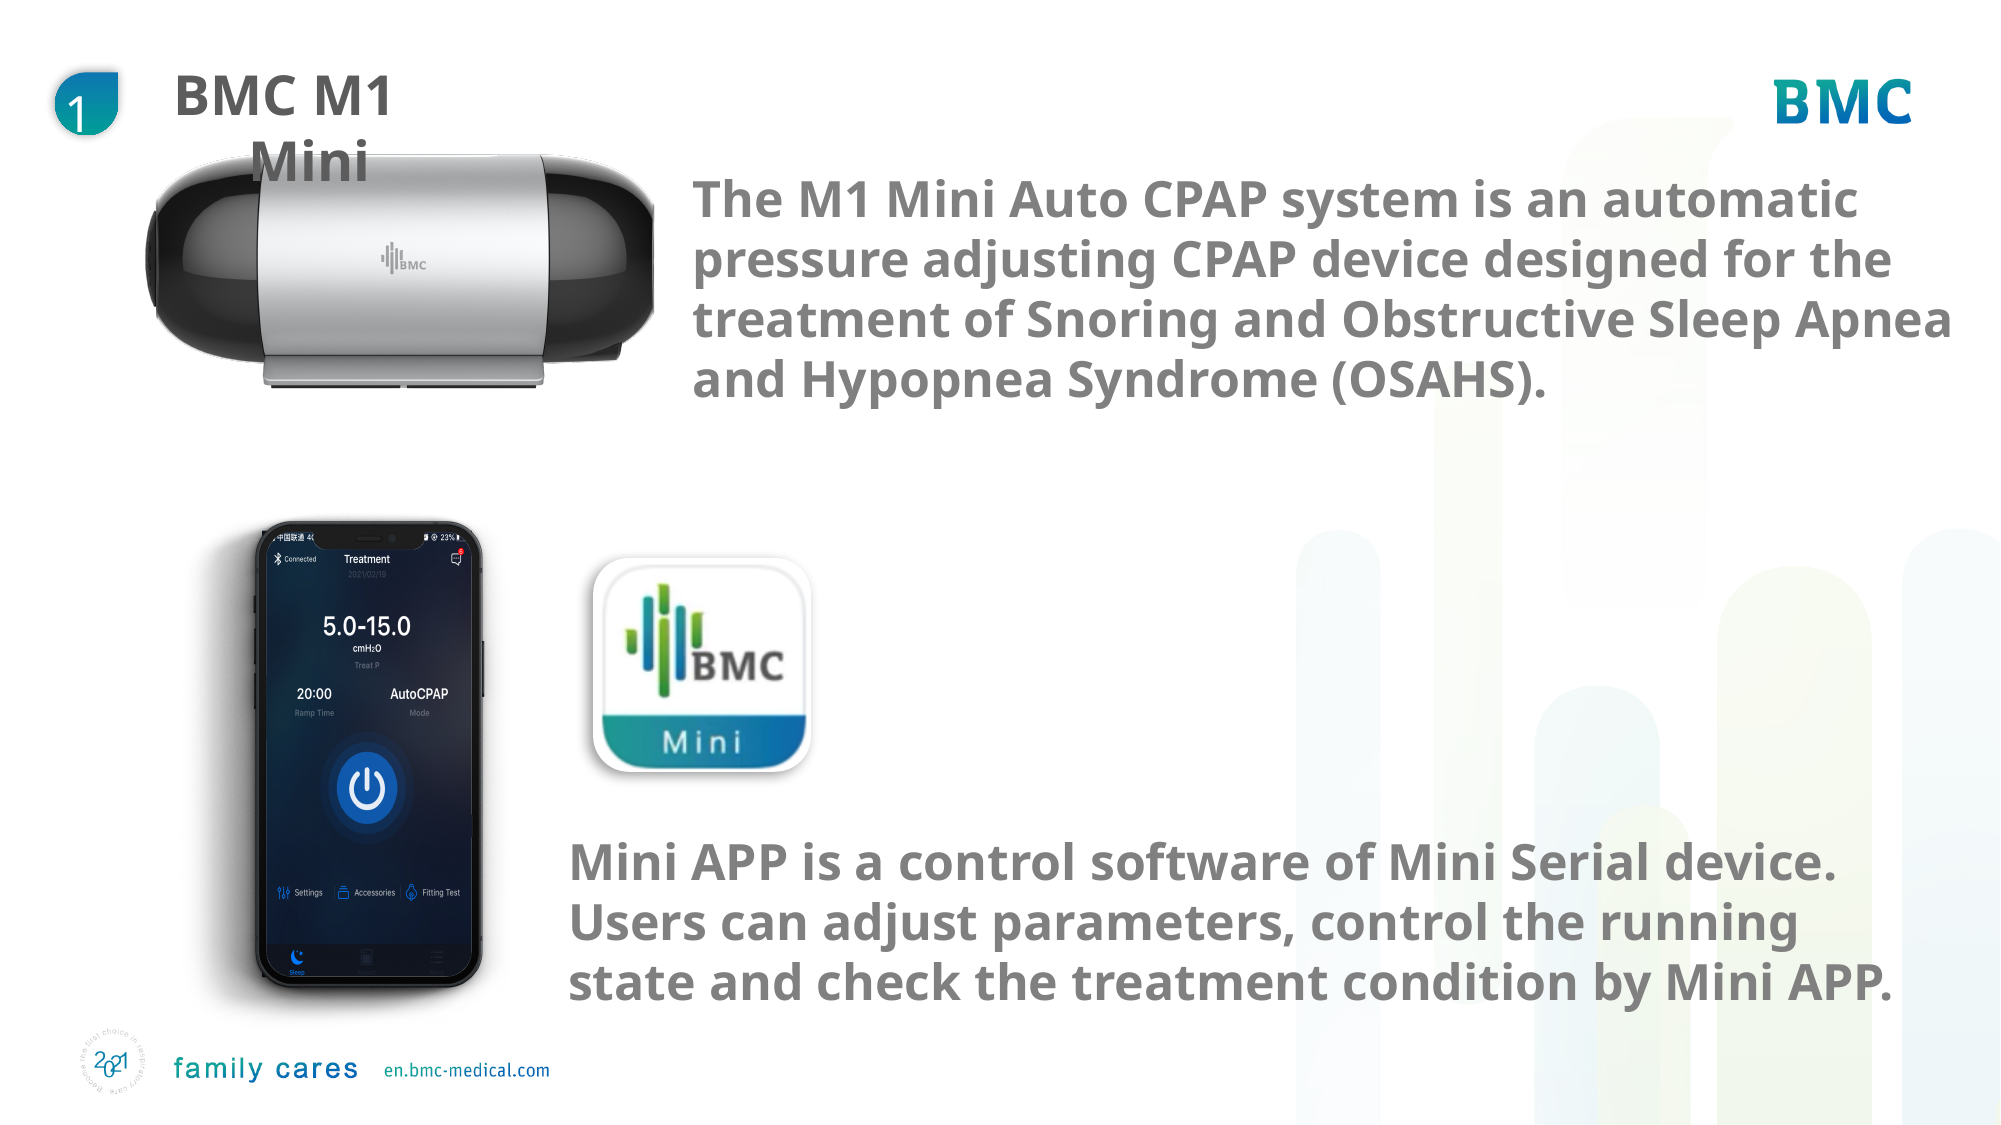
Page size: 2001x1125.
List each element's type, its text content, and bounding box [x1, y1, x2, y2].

text_box The M1 Mini Auto CPAP system is an automatic pressure adjusting CPAP device designed for the treatment of Snoring and Obstructive Sleep Apnea and Hypopnea Syndrome (OSAHS). [678, 160, 1977, 415]
text_box Mini APP is a control software of Mini Serial device. Users can adjust parameters, control the running state and check the treatment condition by Mini APP. [553, 822, 1937, 1018]
list BMC M1 Mini [133, 40, 439, 138]
picture [0, 0, 2001, 1125]
list 1 [41, 62, 105, 126]
